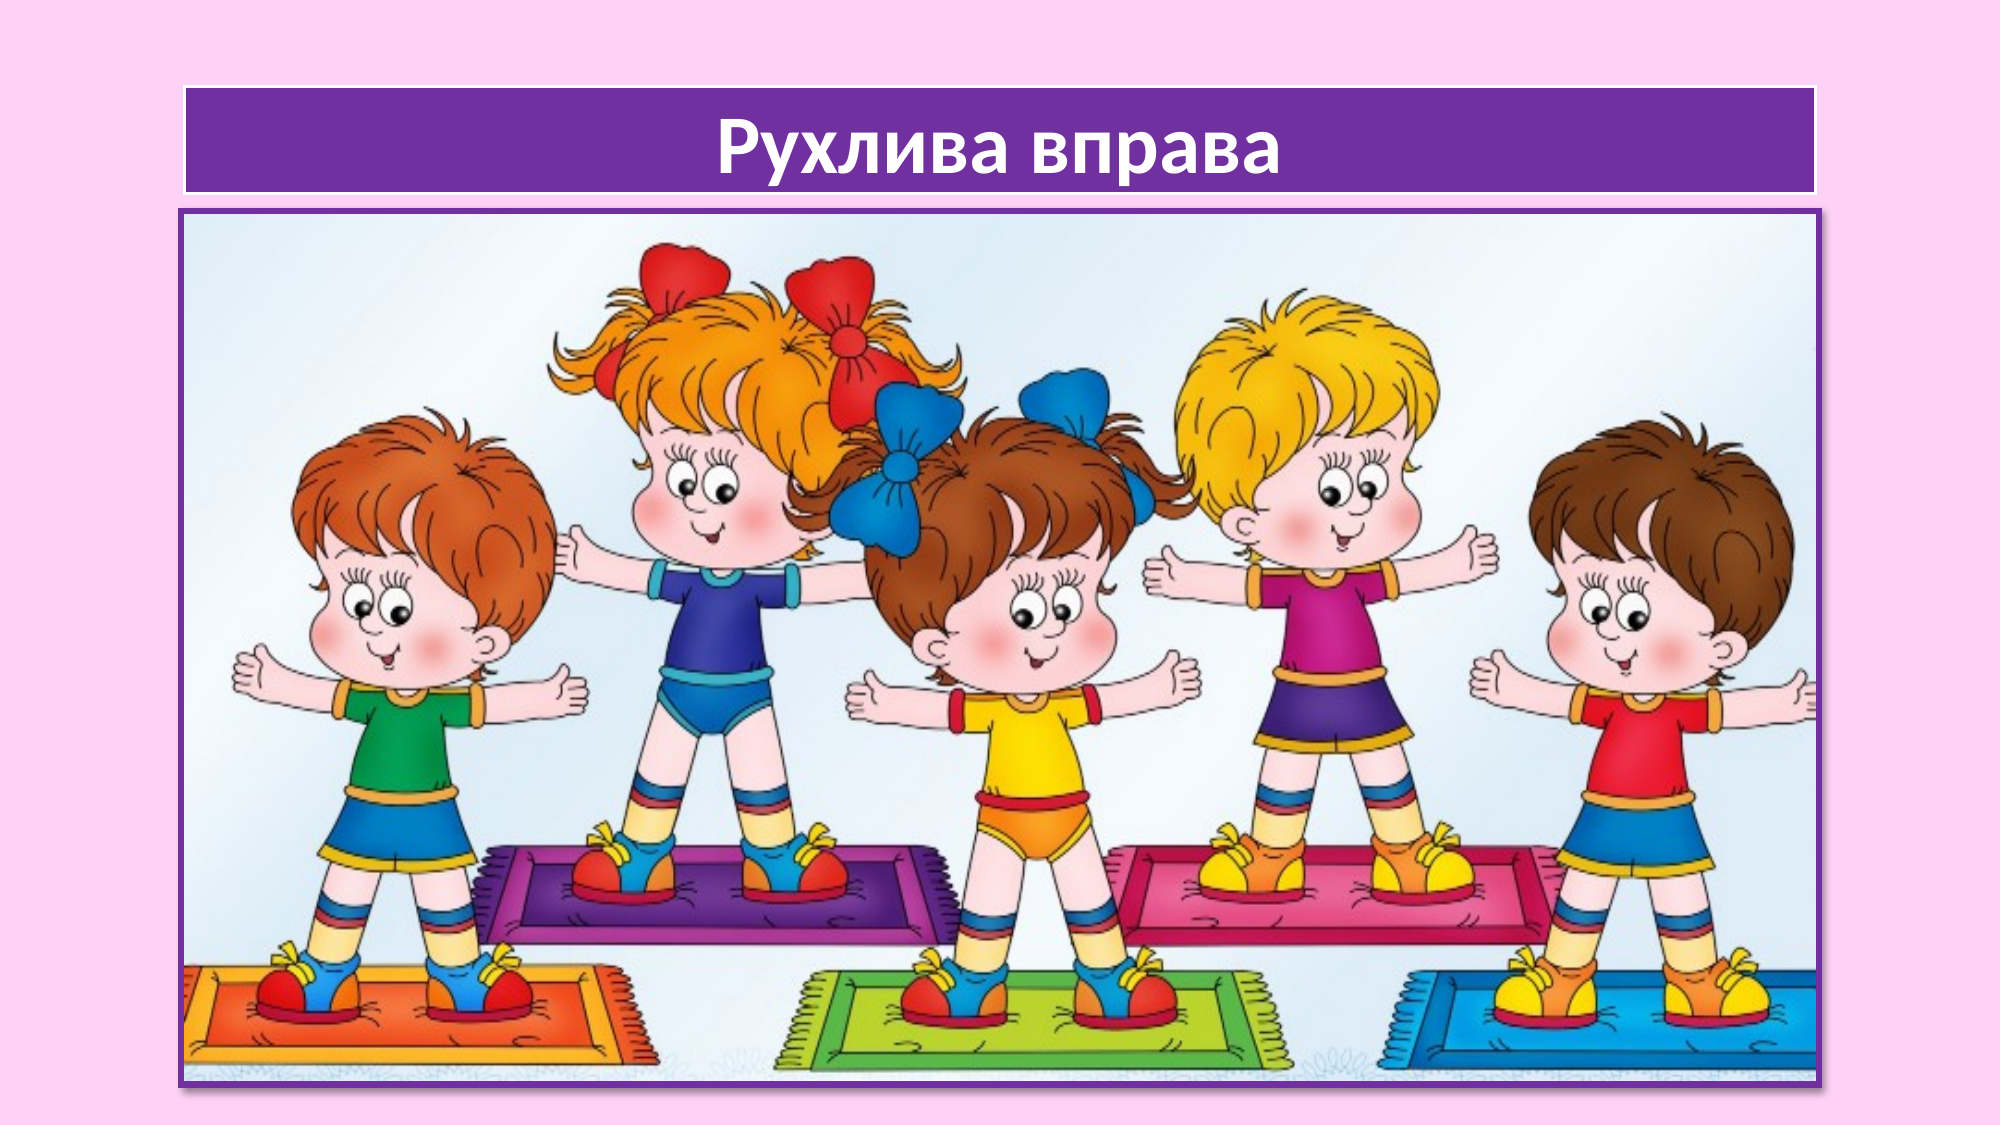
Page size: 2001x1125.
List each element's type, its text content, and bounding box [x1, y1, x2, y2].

picture [184, 214, 1816, 1082]
text_box Рухлива вправа [183, 85, 1817, 195]
picture [1422, 999, 1429, 1021]
